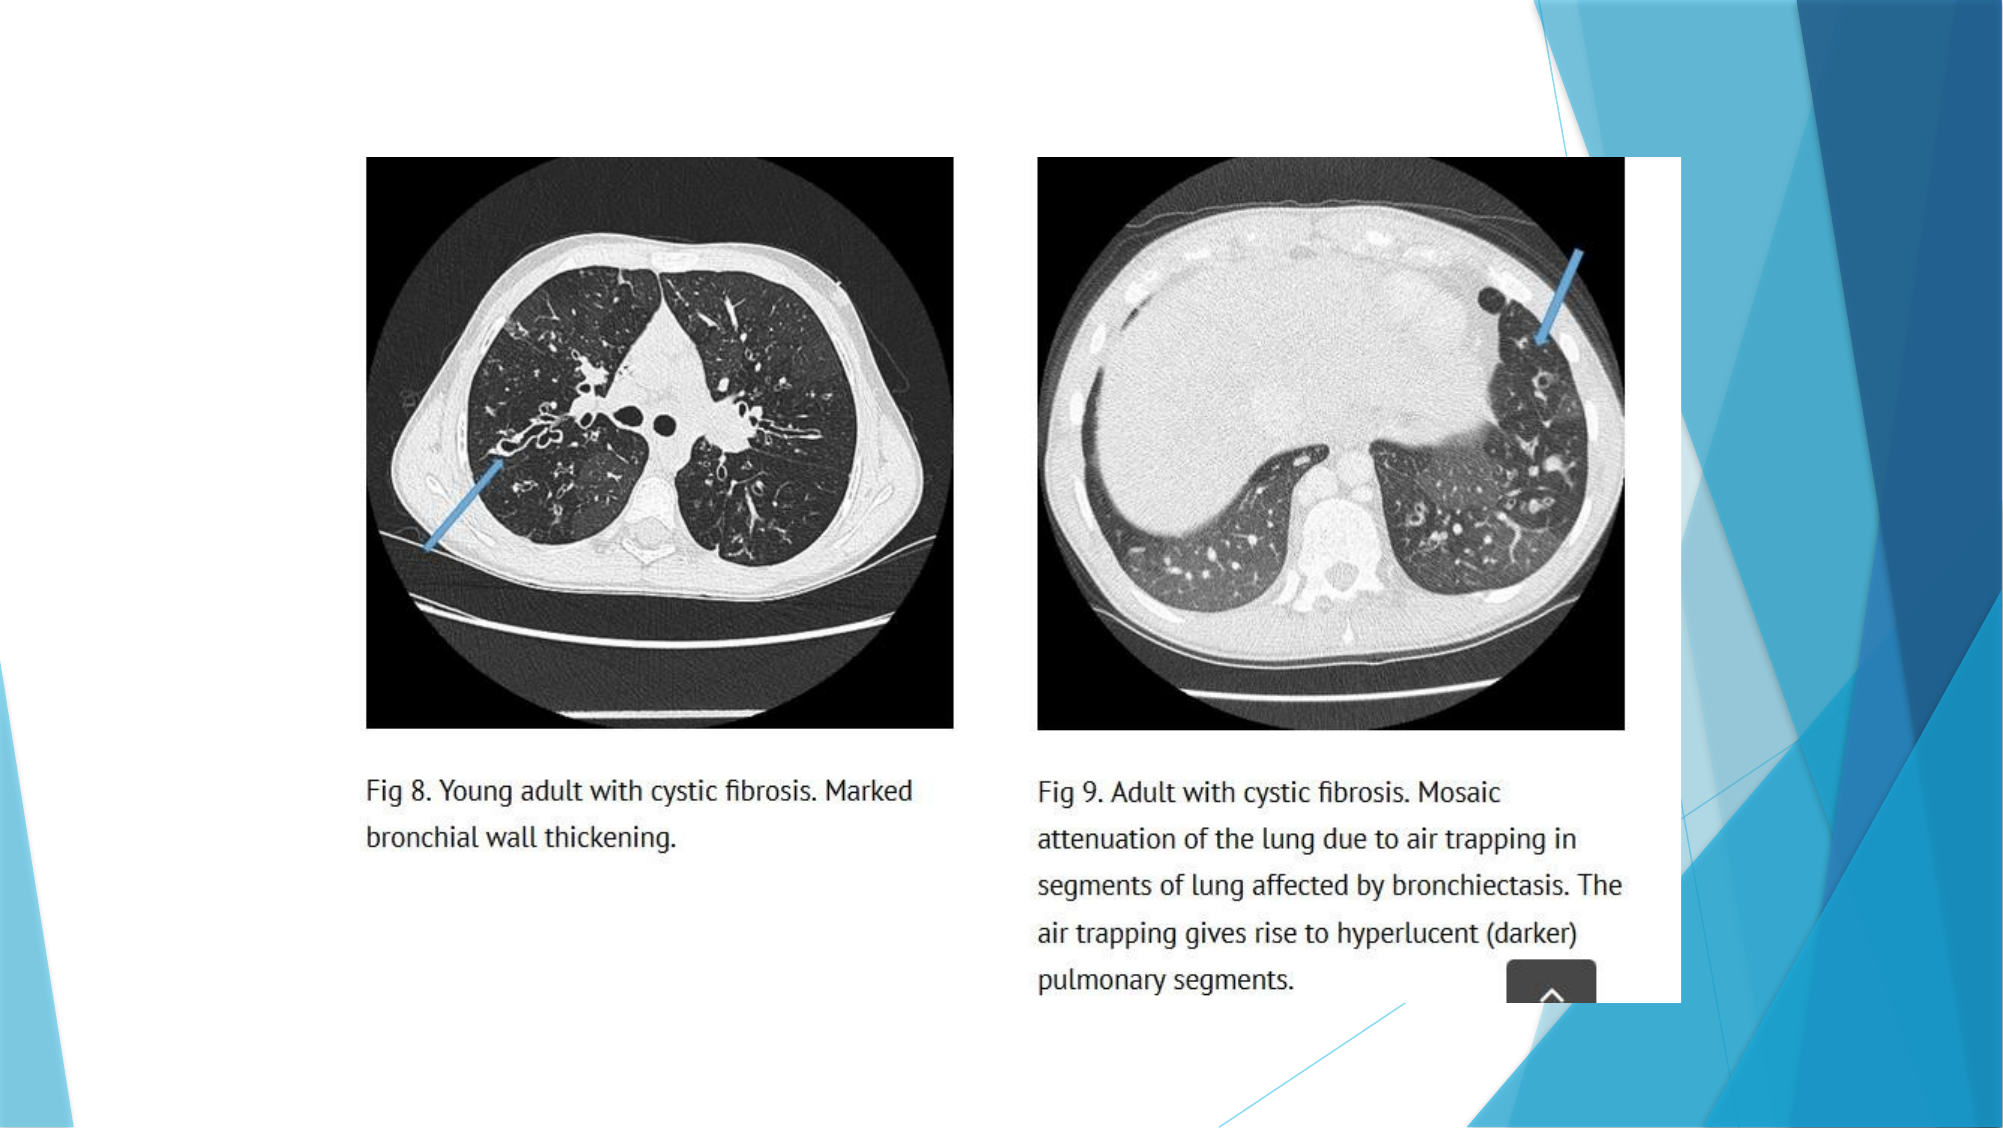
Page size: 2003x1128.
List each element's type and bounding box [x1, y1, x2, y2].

text_box [359, 157, 1682, 1003]
